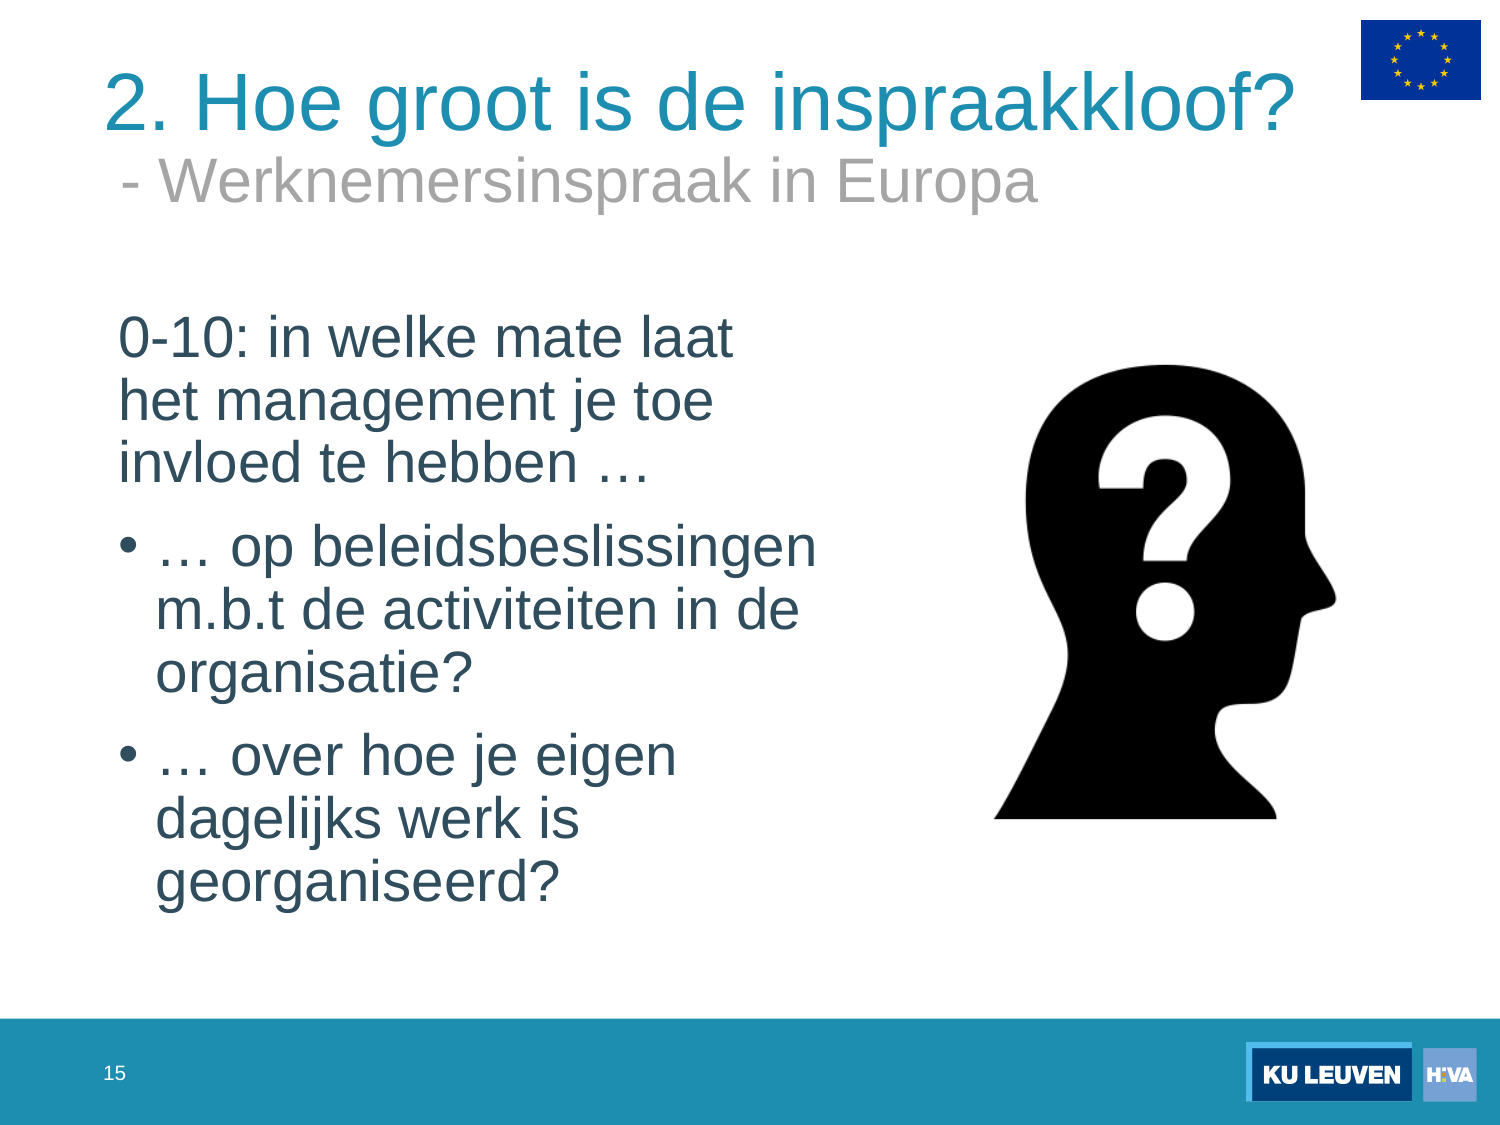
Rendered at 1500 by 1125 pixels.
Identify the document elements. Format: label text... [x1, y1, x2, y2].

slide_number 15 [103, 1018, 210, 1125]
picture [956, 345, 1369, 848]
picture [1246, 1042, 1477, 1108]
title 2. Hoe groot is de inspraakkloof? - Werknemersinspraak in Europa [103, 59, 1397, 278]
picture [1361, 20, 1481, 100]
list 0-10: in welke mate laat het management je toe invloed te hebben … … op beleidsbeslissingen m.b.t de activiteiten in de organisatie? … over hoe je eigen dagelijks werk is georganiseerd? [103, 299, 845, 975]
